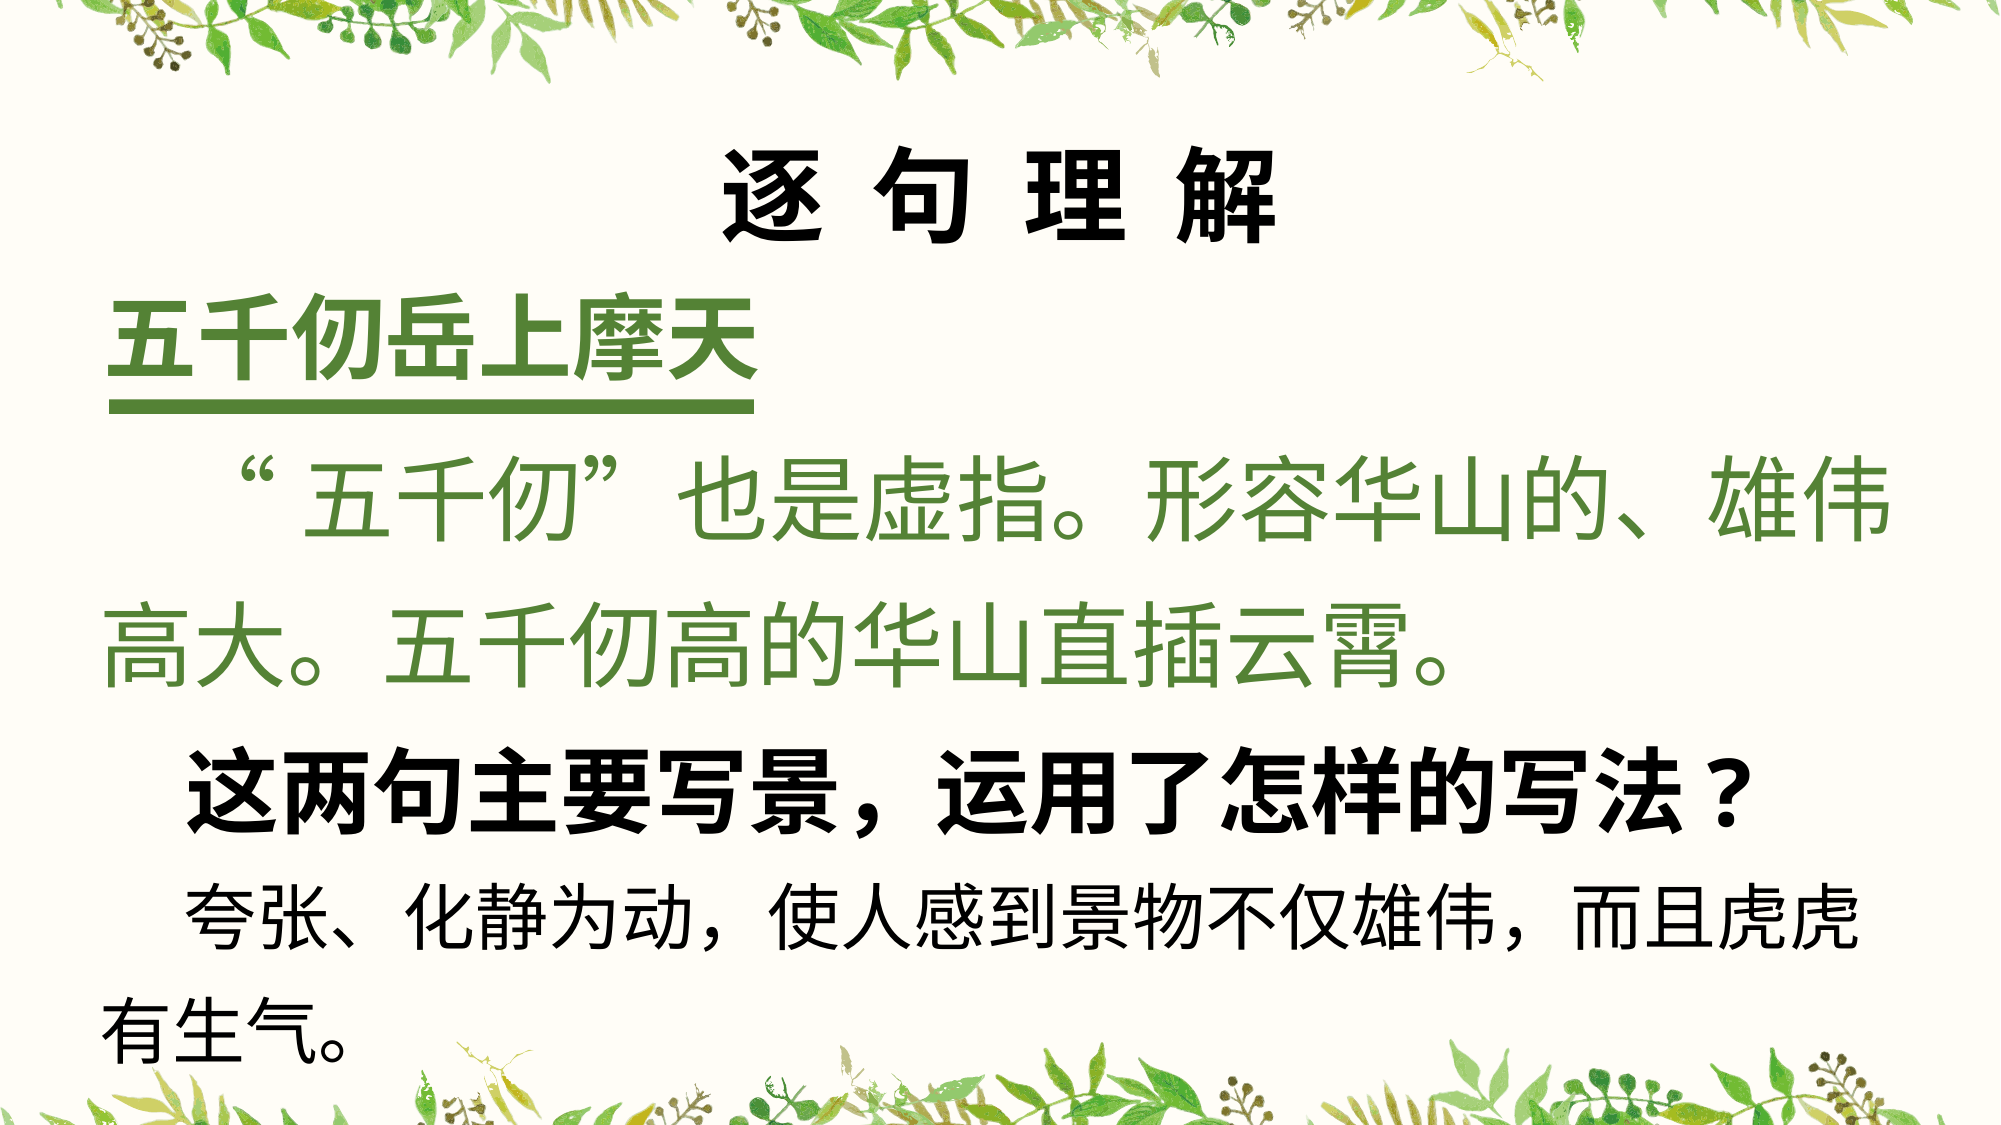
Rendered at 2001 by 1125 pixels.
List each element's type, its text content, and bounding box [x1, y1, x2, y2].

picture [0, 1038, 2000, 1125]
text_box 逐 句 理 解 [551, 122, 1449, 263]
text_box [71, 270, 792, 414]
picture [0, 0, 2000, 85]
text_box “五千仞”也是虚指。形容华山的、雄伟高大。五千仞高的华山直插云霄。 这两句主要写景，运用了怎样的写法? 夸张、化静为动，使人感到景物不仅雄伟，而且虎虎有生气。 [85, 399, 1915, 1038]
